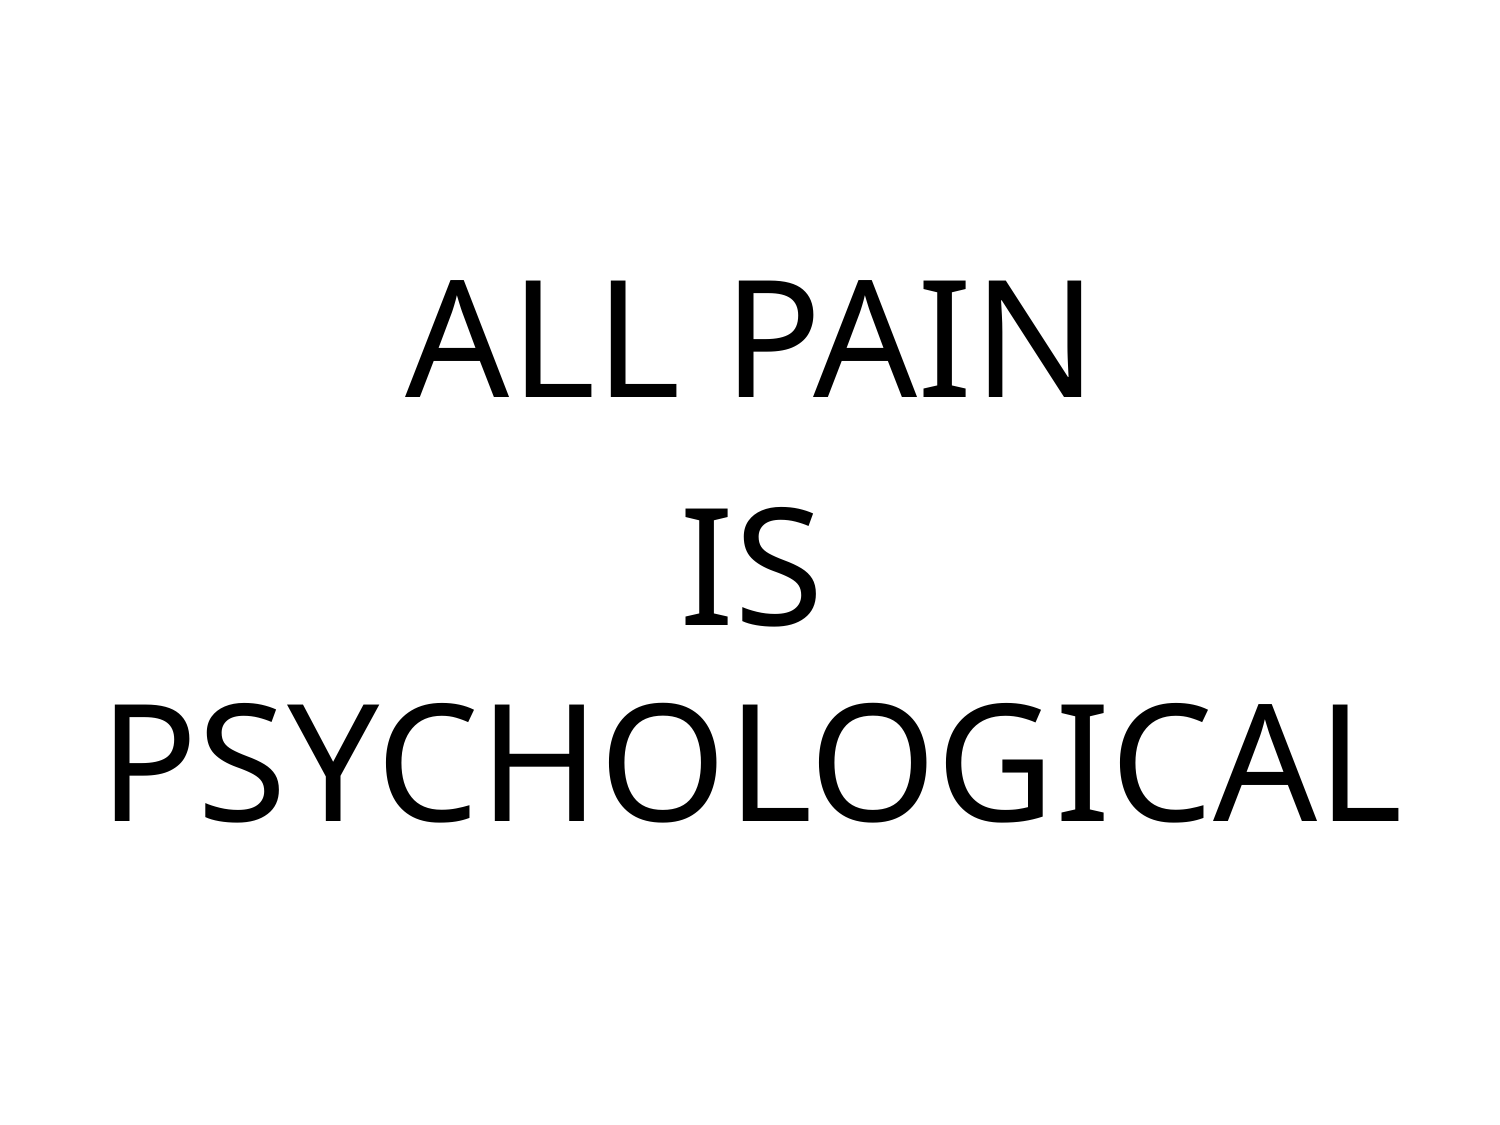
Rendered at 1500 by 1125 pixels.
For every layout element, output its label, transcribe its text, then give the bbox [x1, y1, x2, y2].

list ALL PAIN IS PSYCHOLOGICAL [76, 172, 1427, 916]
